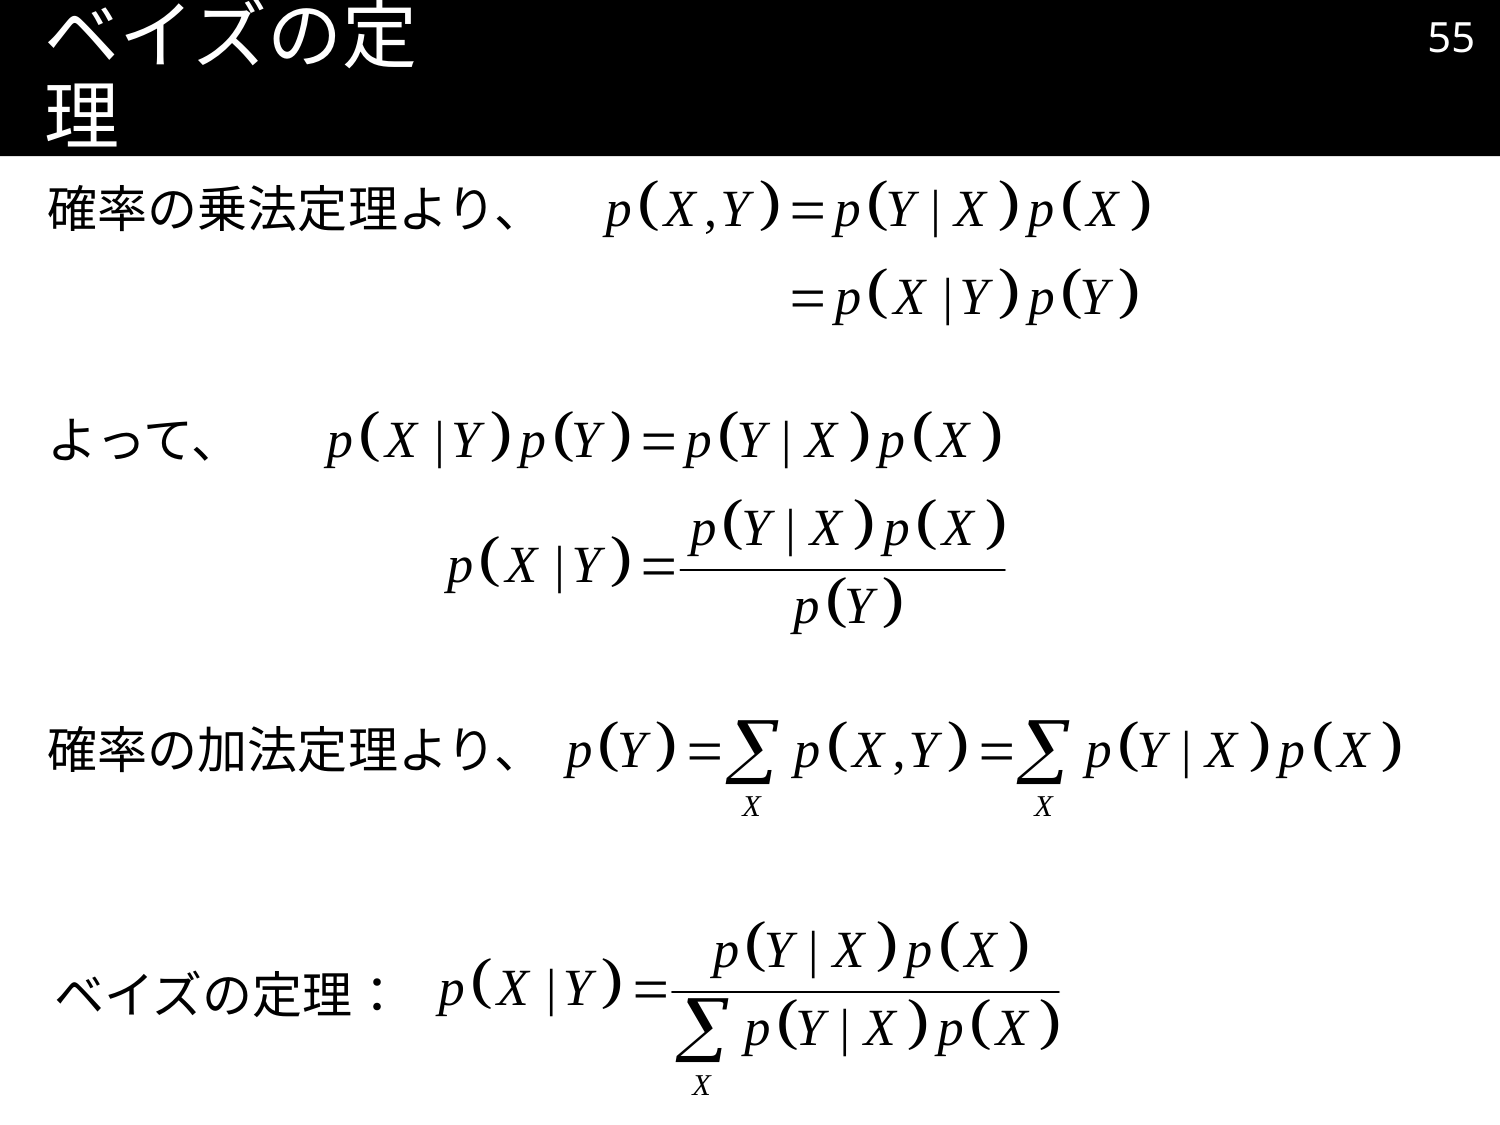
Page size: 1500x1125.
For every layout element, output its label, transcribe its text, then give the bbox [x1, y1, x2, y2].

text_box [551, 710, 1406, 829]
slide_number 54 [1389, 6, 1491, 72]
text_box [312, 400, 1014, 655]
text_box よって、 [32, 400, 256, 476]
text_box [424, 913, 1069, 1106]
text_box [591, 170, 1158, 345]
text_box ベイズの定理： [39, 955, 418, 1031]
text_box 確率の加法定理より、 [33, 710, 551, 786]
title ベイズの定理 [29, 30, 452, 128]
text_box 確率の乗法定理より、 [33, 170, 560, 246]
